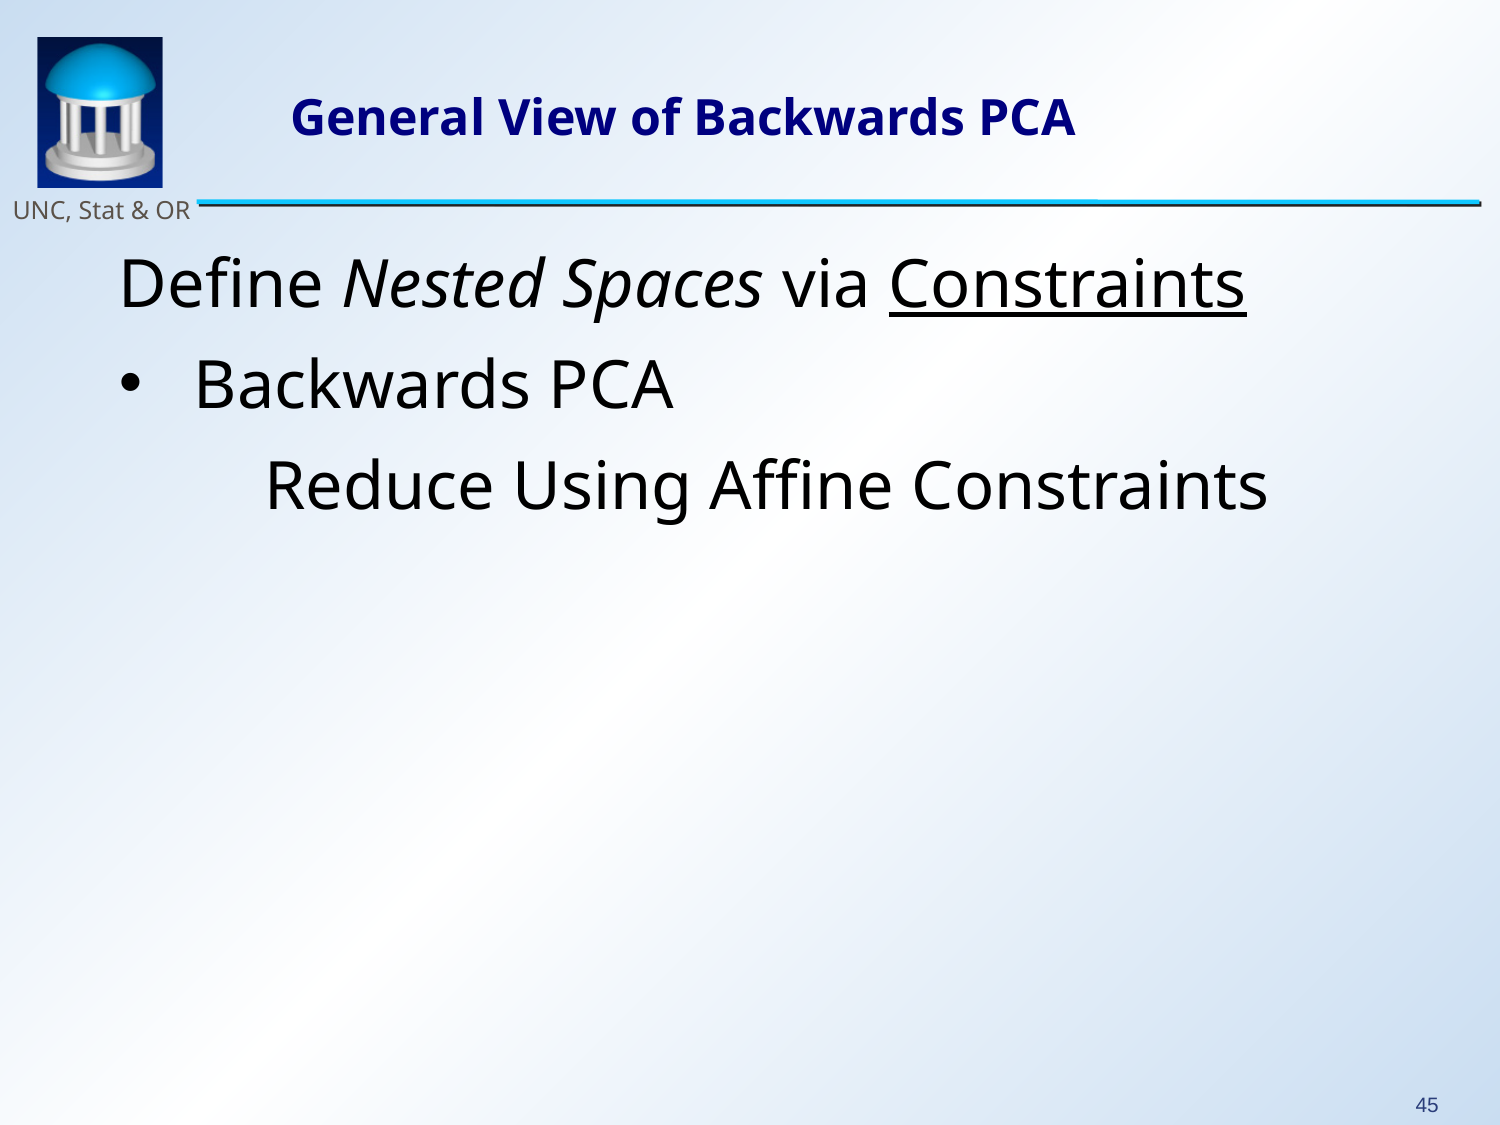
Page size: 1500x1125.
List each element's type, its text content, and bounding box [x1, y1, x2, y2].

title General View of Backwards PCA [274, 74, 1448, 156]
list Define Nested Spaces via Constraints Backwards PCA Reduce Using Affine Constraints [103, 224, 1432, 1076]
